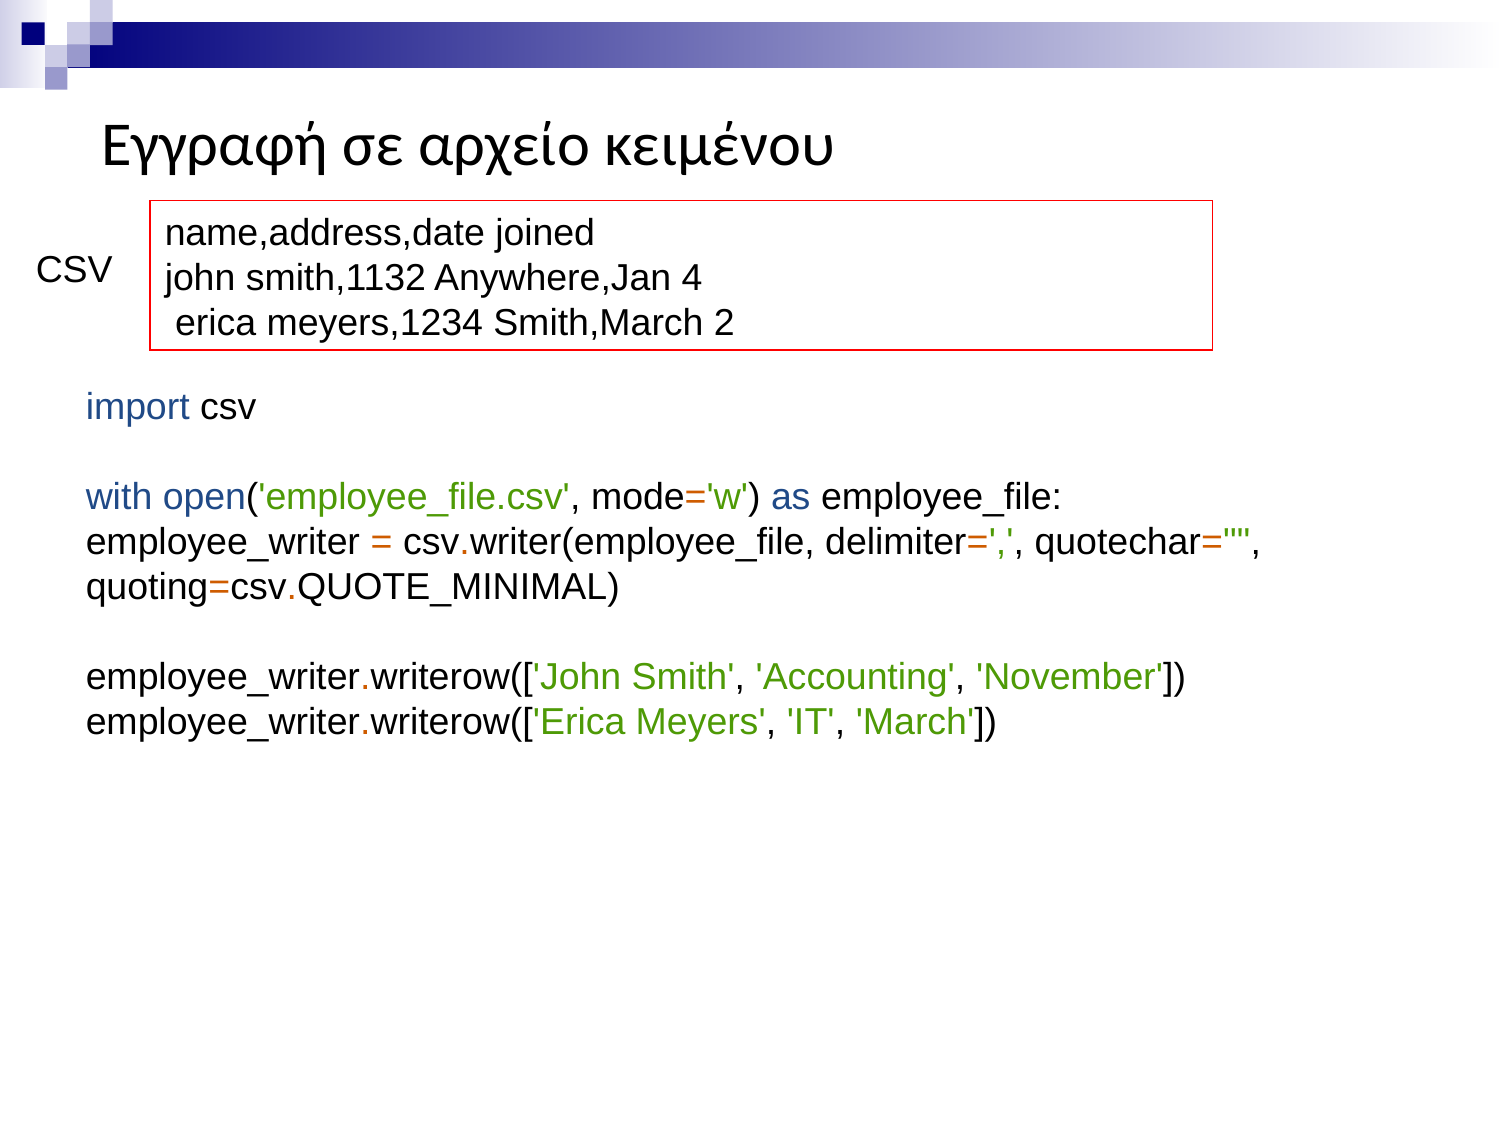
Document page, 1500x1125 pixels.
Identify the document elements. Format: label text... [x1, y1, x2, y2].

text_box CSV [21, 237, 179, 298]
text_box name,address,date joined john smith,1132 Anywhere,Jan 4 erica meyers,1234 Smith,March 2 [149, 200, 1213, 351]
text_box Εγγραφή σε αρχείο κειμένου [99, 99, 1363, 178]
text_box import csv with open('employee_file.csv', mode='w') as employee_file: employee_writer = csv.writer(employee_file, delimiter=',', quotechar='"', quoting=csv.QUOTE_MINIMAL) employee_writer.writerow(['John Smith', 'Accounting', 'November']) employee_writer.writerow(['Erica Meyers', 'IT', 'March']) [71, 374, 1459, 750]
